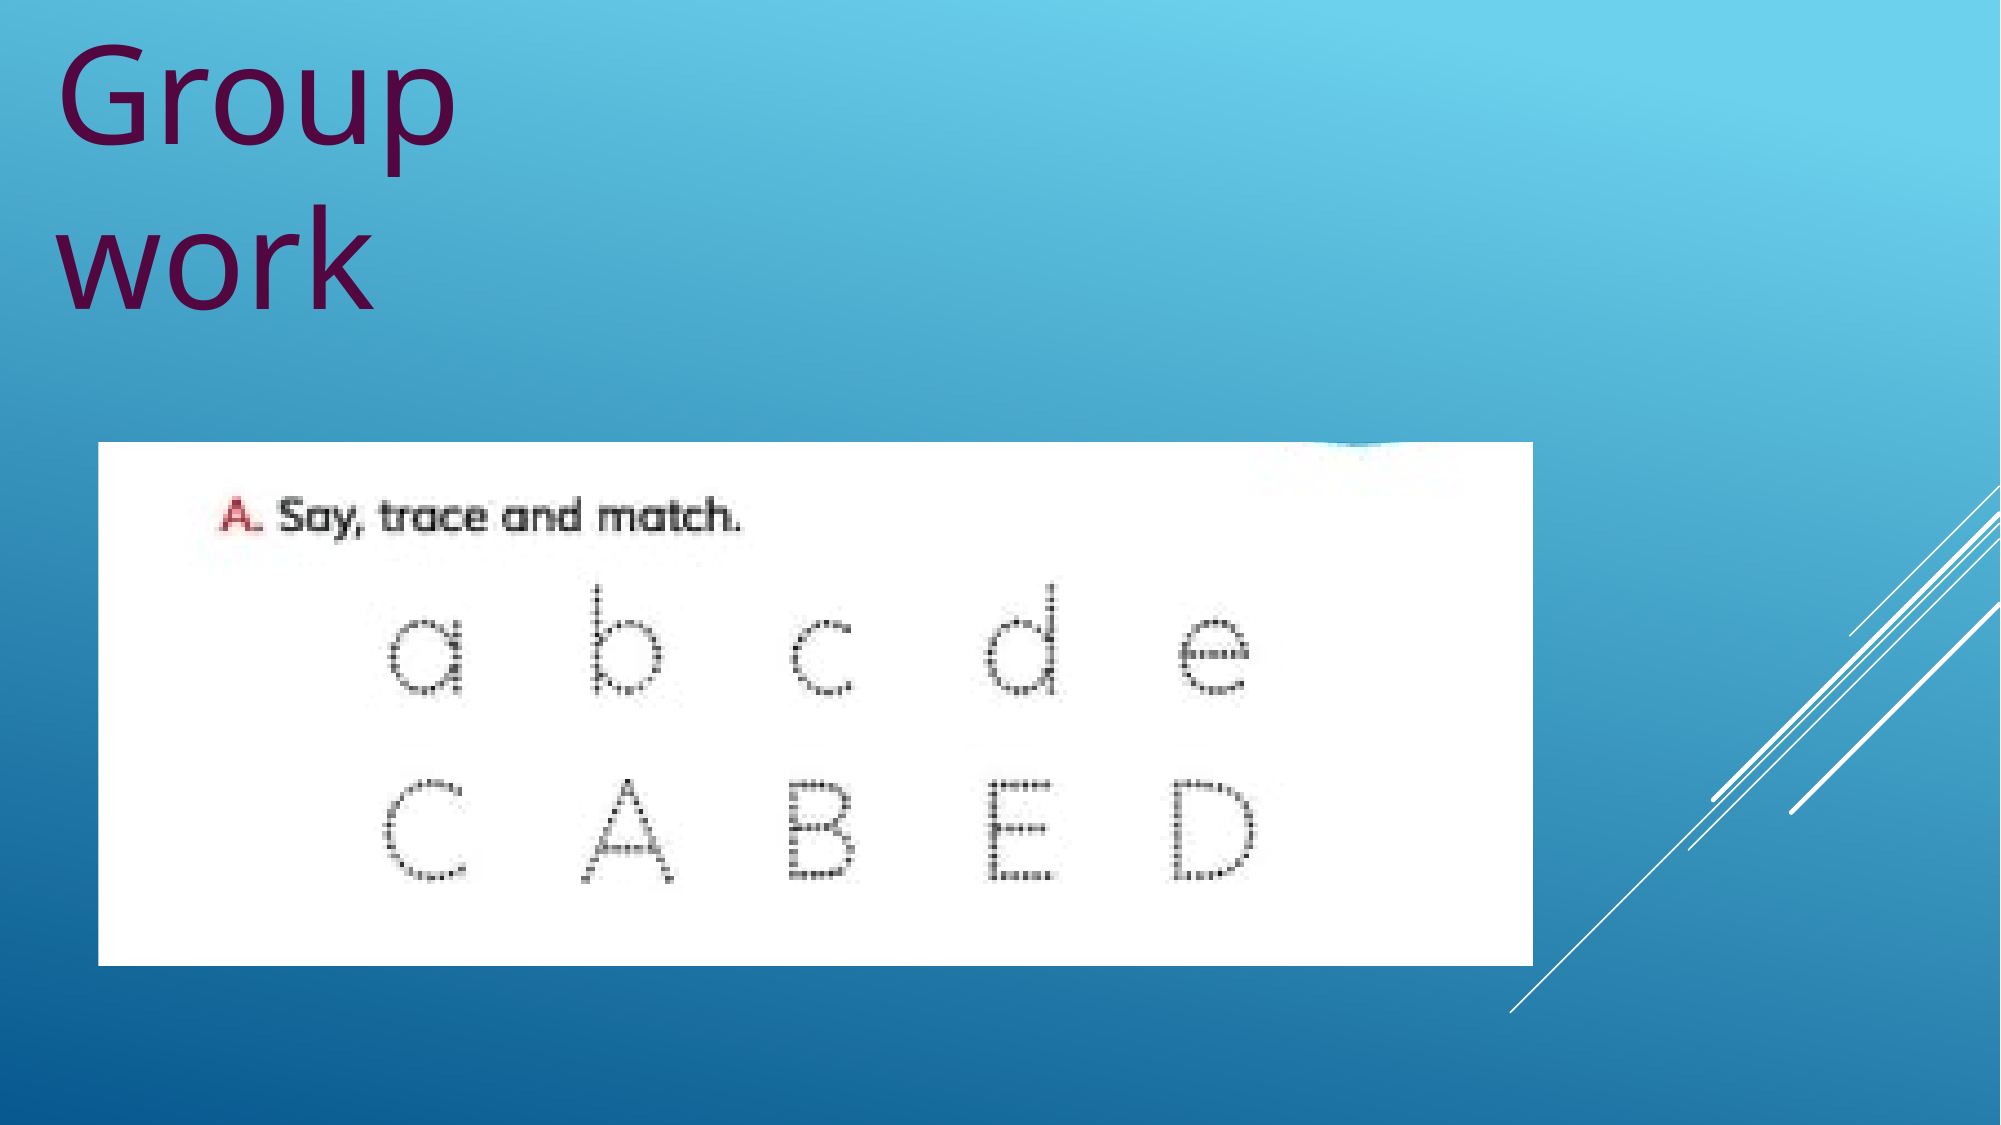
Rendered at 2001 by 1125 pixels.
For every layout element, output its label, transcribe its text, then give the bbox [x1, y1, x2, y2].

text_box Group work [39, 0, 816, 345]
picture [98, 442, 1534, 966]
